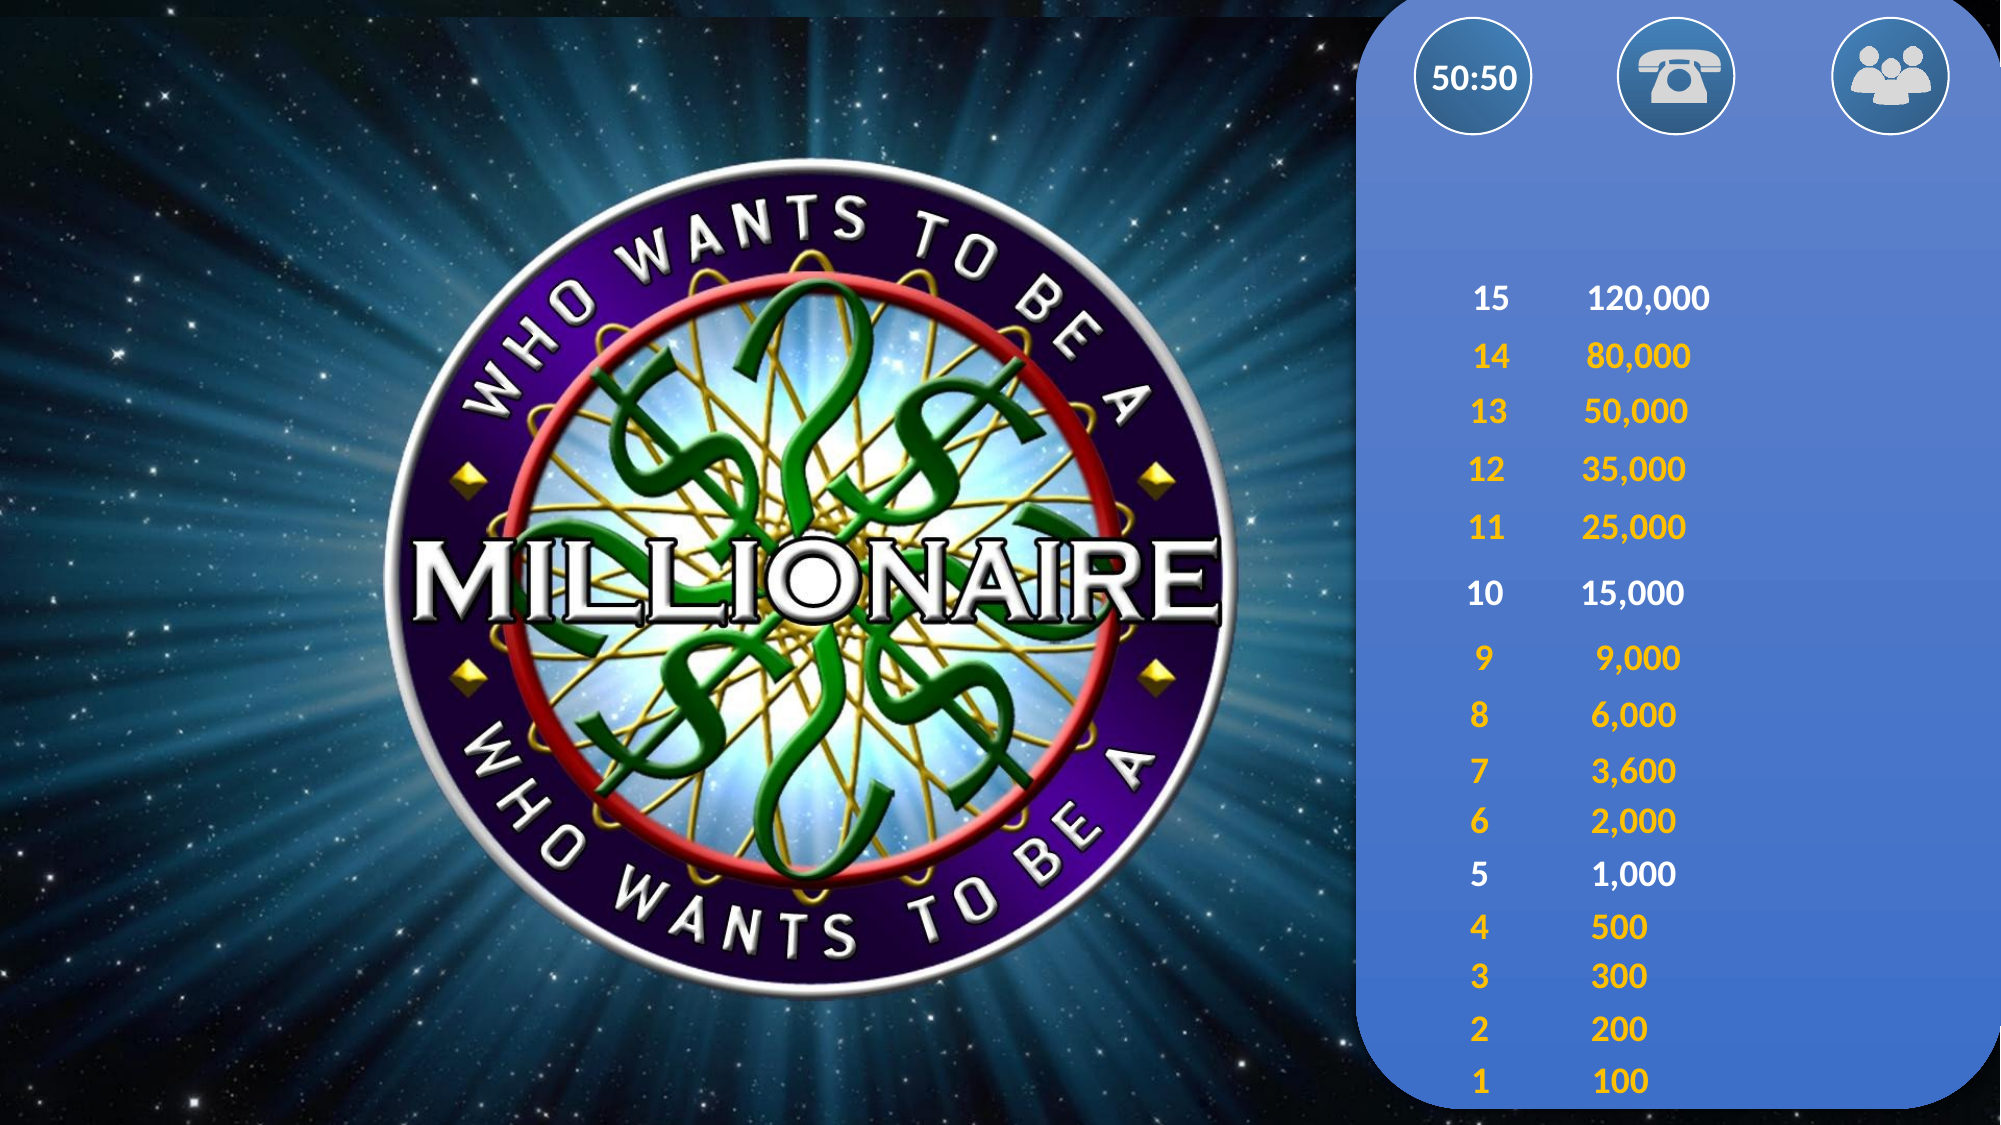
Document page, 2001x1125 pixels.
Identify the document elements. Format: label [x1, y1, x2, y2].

text_box [1414, 17, 1534, 135]
picture [0, 0, 2000, 1125]
text_box [1617, 17, 1735, 135]
text_box [1832, 17, 1949, 135]
